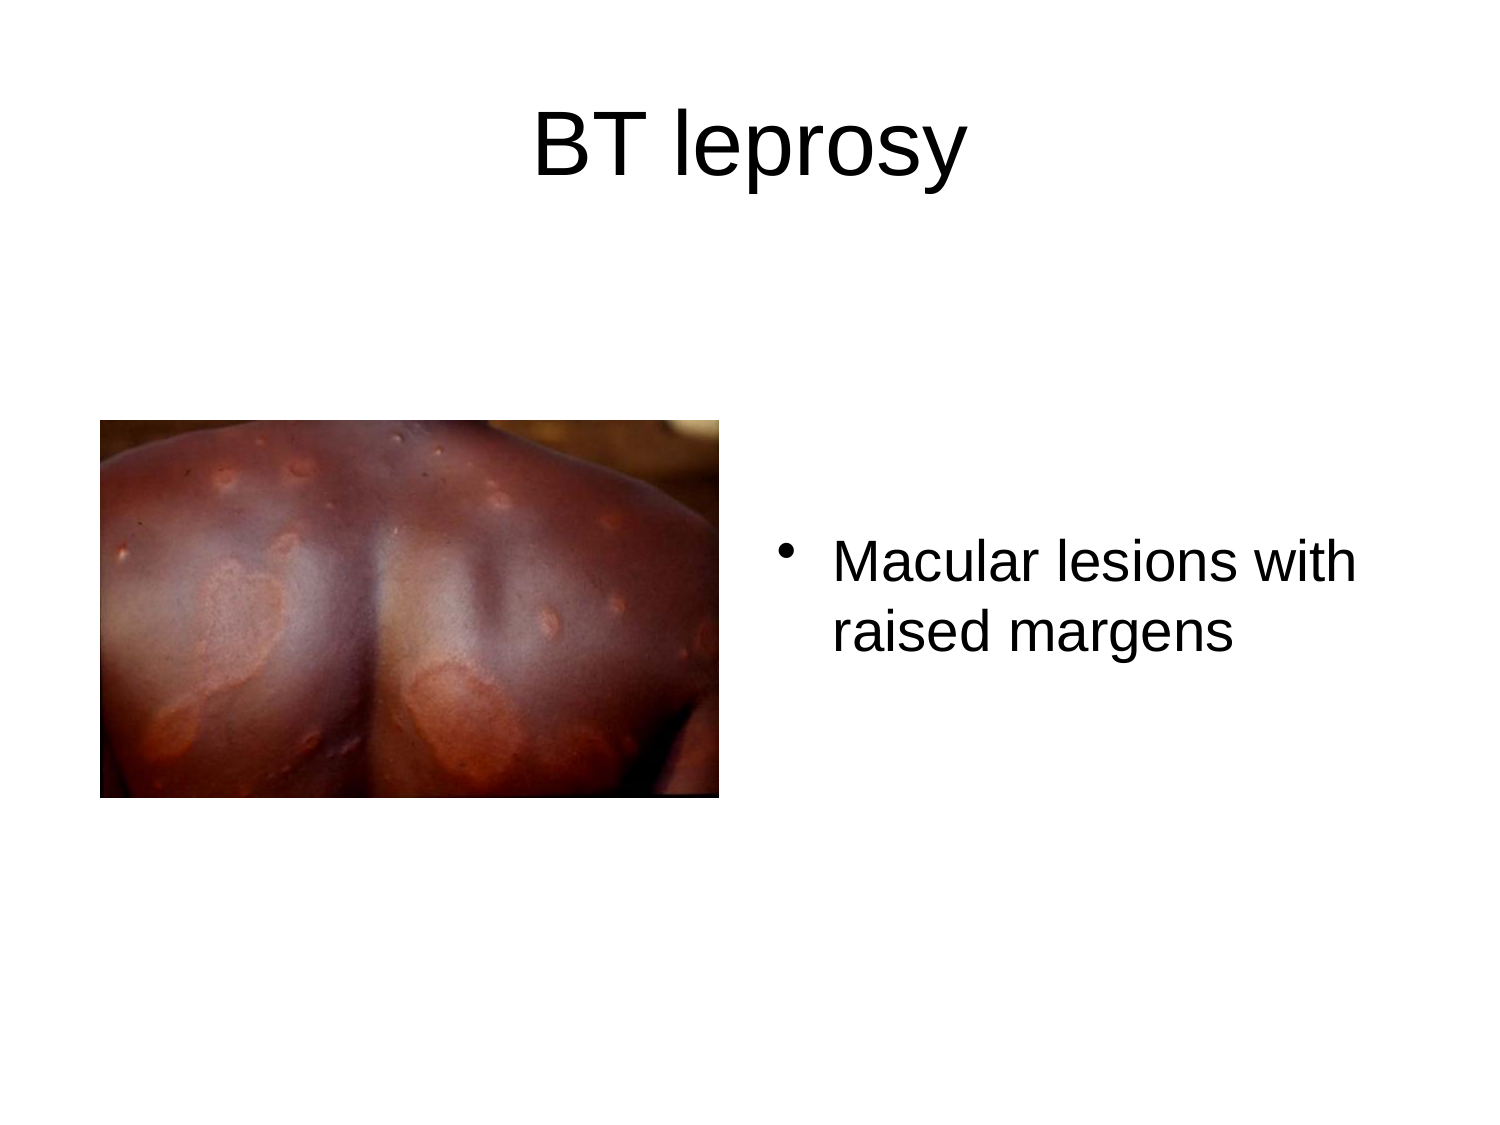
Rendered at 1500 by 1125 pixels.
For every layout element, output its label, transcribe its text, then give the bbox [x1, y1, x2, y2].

picture [99, 420, 719, 798]
title BT leprosy [74, 44, 1426, 233]
list Macular lesions with raised margens [761, 515, 1425, 1125]
